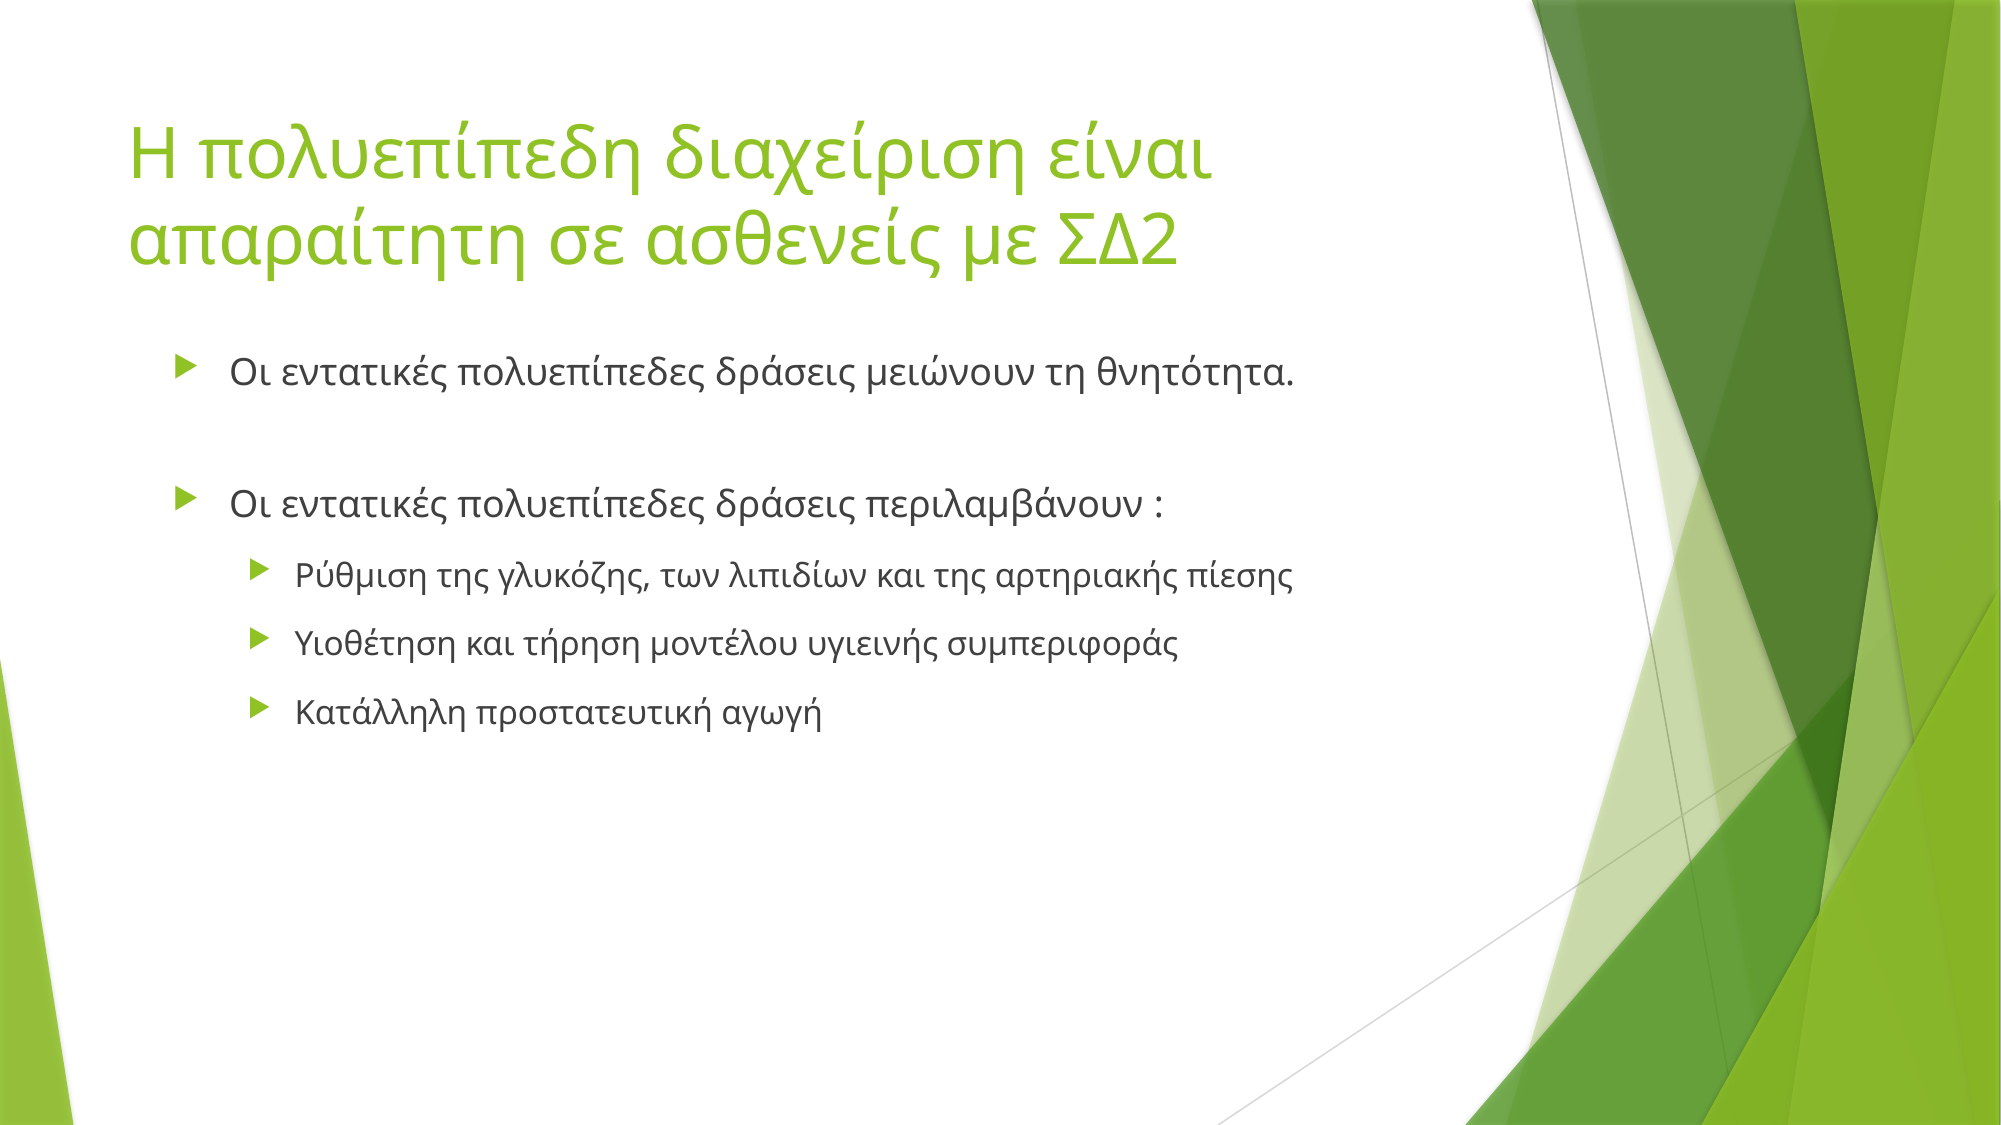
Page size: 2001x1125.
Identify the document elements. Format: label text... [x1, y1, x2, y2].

text_box Η πολυεπίπεδη διαχείριση είναι απαραίτητη σε ασθενείς με ΣΔ2 [112, 99, 1585, 288]
text_box Οι εντατικές πολυεπίπεδες δράσεις μειώνουν τη θνητότητα. Οι εντατικές πολυεπίπεδες δράσεις περιλαμβάνουν : Ρύθμιση της γλυκόζης, των λιπιδίων και της αρτηριακής πίεσης Υιοθέτηση και τήρηση μοντέλου υγιεινής συμπεριφοράς Κατάλληλη προστατευτική αγωγή [157, 331, 1369, 1007]
